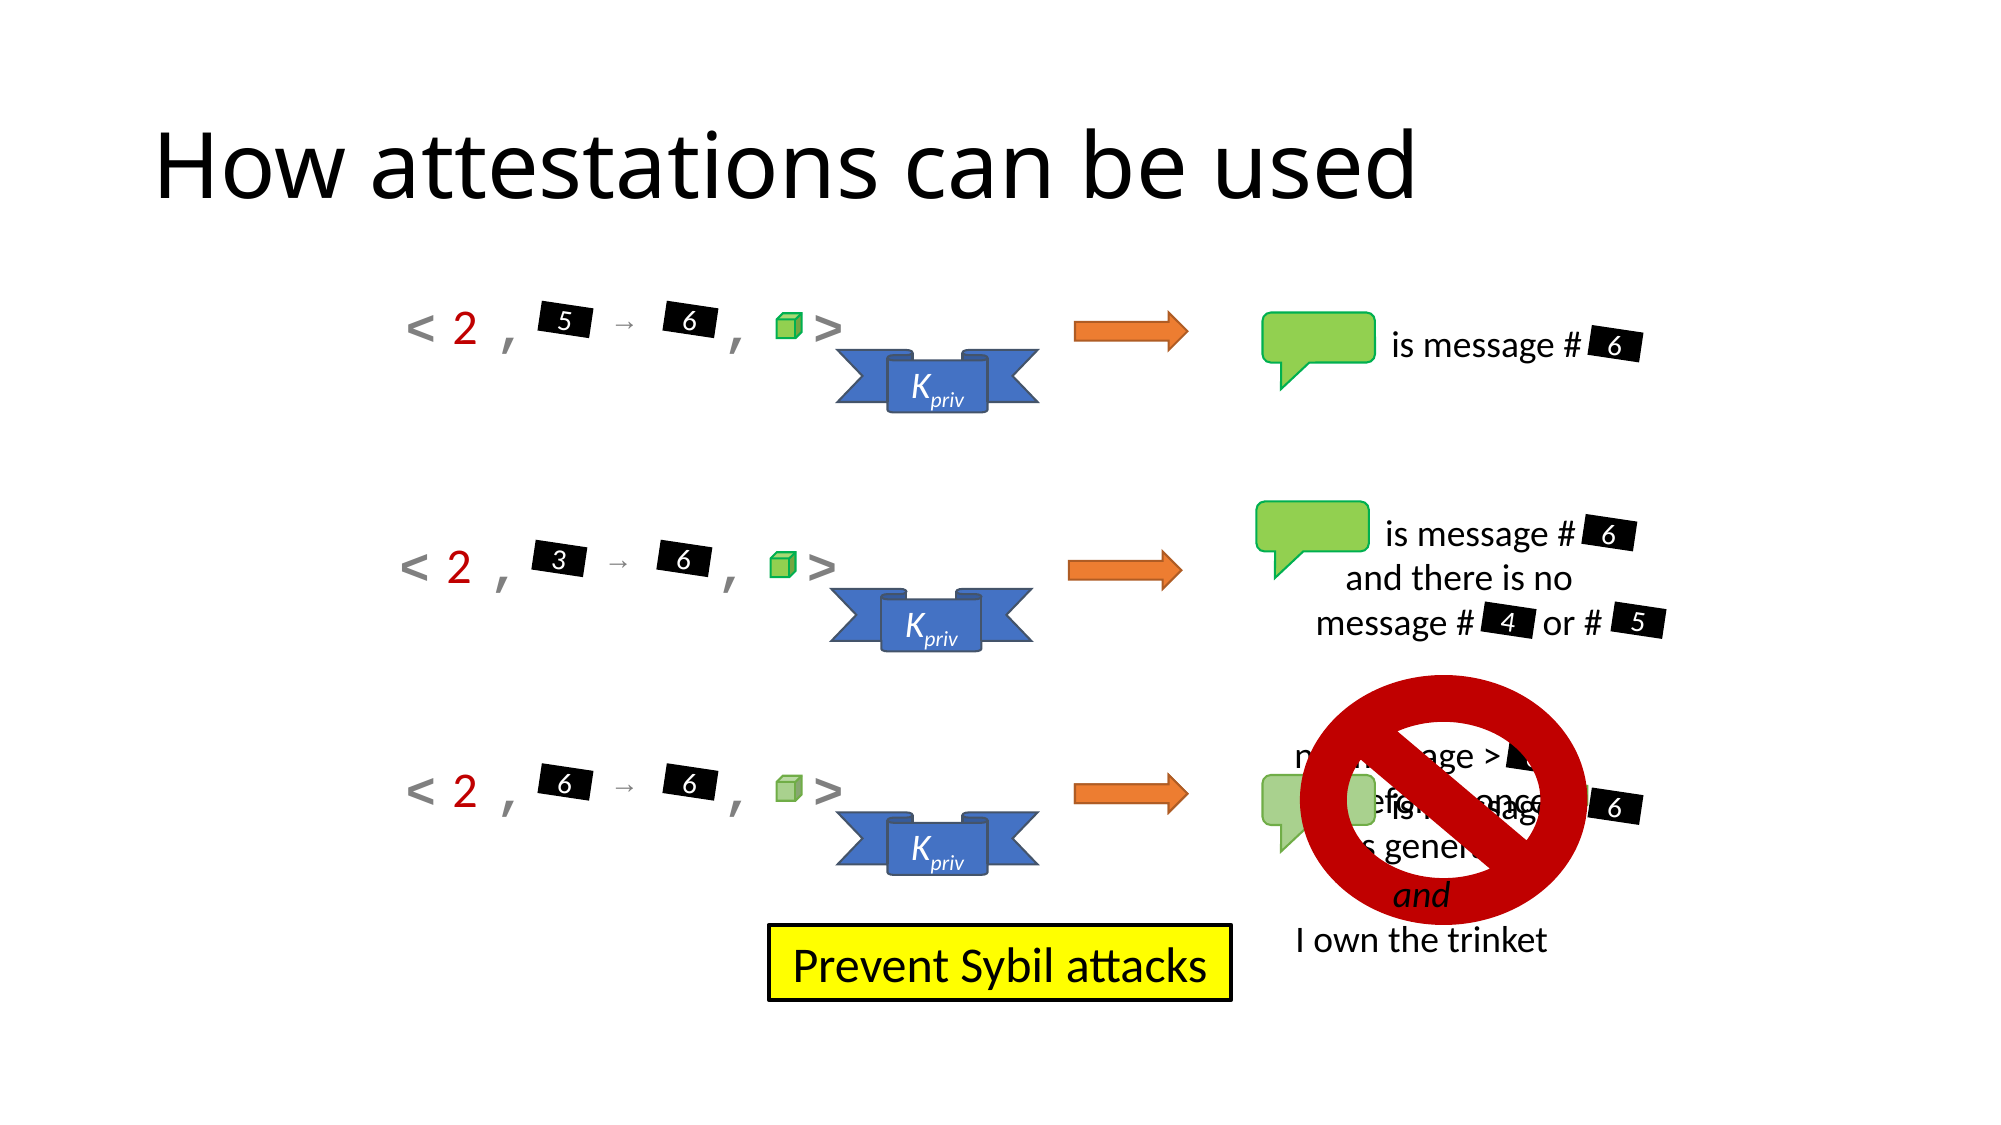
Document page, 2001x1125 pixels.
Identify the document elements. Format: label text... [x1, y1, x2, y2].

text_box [396, 749, 1038, 875]
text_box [1074, 774, 1642, 836]
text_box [1074, 836, 1600, 875]
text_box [396, 287, 1038, 413]
text_box and I own the trinket [1162, 862, 1682, 968]
title How attestations can be used [137, 59, 1863, 278]
text_box Prevent Sybil attacks [768, 924, 1232, 1000]
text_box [1074, 312, 1642, 374]
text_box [1068, 501, 1719, 652]
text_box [1074, 723, 1600, 774]
text_box [1329, 673, 1559, 723]
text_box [390, 526, 1032, 652]
